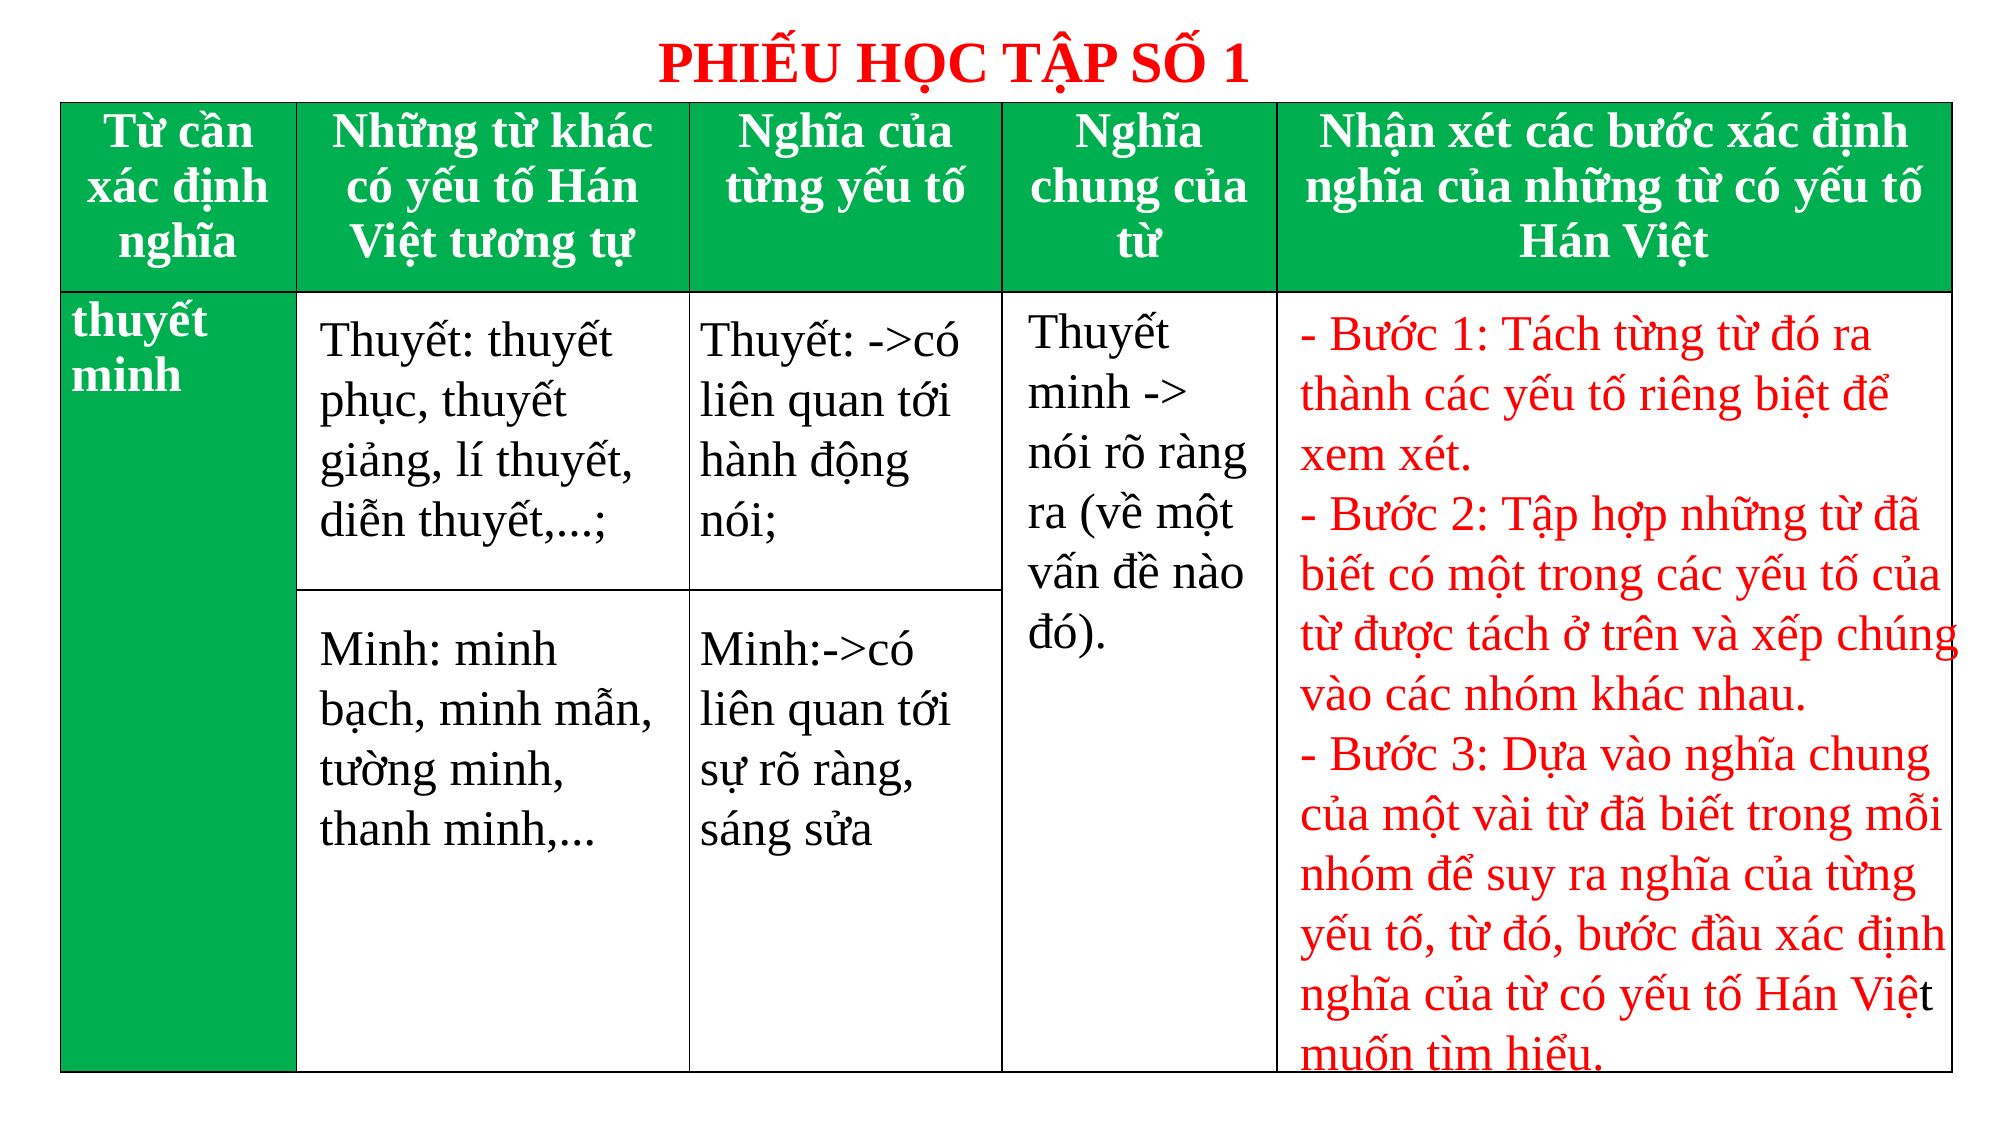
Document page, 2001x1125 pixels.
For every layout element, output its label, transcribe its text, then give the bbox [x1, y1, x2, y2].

text_box - Bước 1: Tách từng từ đó ra thành các yếu tố riêng biệt để xem xét. - Bước 2: Tập hợp những từ đã biết có một trong các yếu tố của từ được tách ở trên và xếp chúng vào các nhóm khác nhau. - Bước 3: Dựa vào nghĩa chung của một vài từ đã biết trong mỗi nhóm để suy ra nghĩa của từng yếu tố, từ đó, bước đầu xác định nghĩa của từ có yếu tố Hán Việt muốn tìm hiểu. [1285, 292, 1975, 1088]
table_header Nhận xét các bước xác định nghĩa của những từ có yếu tố Hán Việt [1278, 103, 1951, 291]
text_box PHIẾU HỌC TẬP SỐ 1 [143, 16, 1767, 102]
table_cell [690, 591, 1001, 1071]
table_header Những từ khác có yếu tố Hán Việt tương tự [297, 103, 689, 291]
table_header Nghĩa chung của từ [1003, 103, 1276, 291]
text_box Thuyết: ->có liên quan tới hành động nói; [685, 299, 987, 555]
table_cell [297, 293, 689, 589]
table_cell [1003, 293, 1276, 1071]
table_cell [690, 293, 1001, 589]
table_header Nghĩa của từng yếu tố [690, 103, 1001, 291]
table_cell [1278, 293, 1285, 1071]
text_box Minh:->có liên quan tới sự rõ ràng, sáng sửa [685, 608, 987, 864]
text_box Thuyết: thuyết phục, thuyết giảng, lí thuyết, diễn thuyết,...; [304, 299, 685, 555]
table_cell thuyết minh [61, 293, 296, 1071]
text_box Minh: minh bạch, minh mẫn, tường minh, thanh minh,... [304, 608, 686, 924]
table_header Từ cần xác định nghĩa [61, 103, 296, 291]
text_box Thuyết minh -> nói rõ ràng ra (về một vấn đề nào đó). [1013, 291, 1267, 666]
table_cell [297, 591, 689, 1071]
